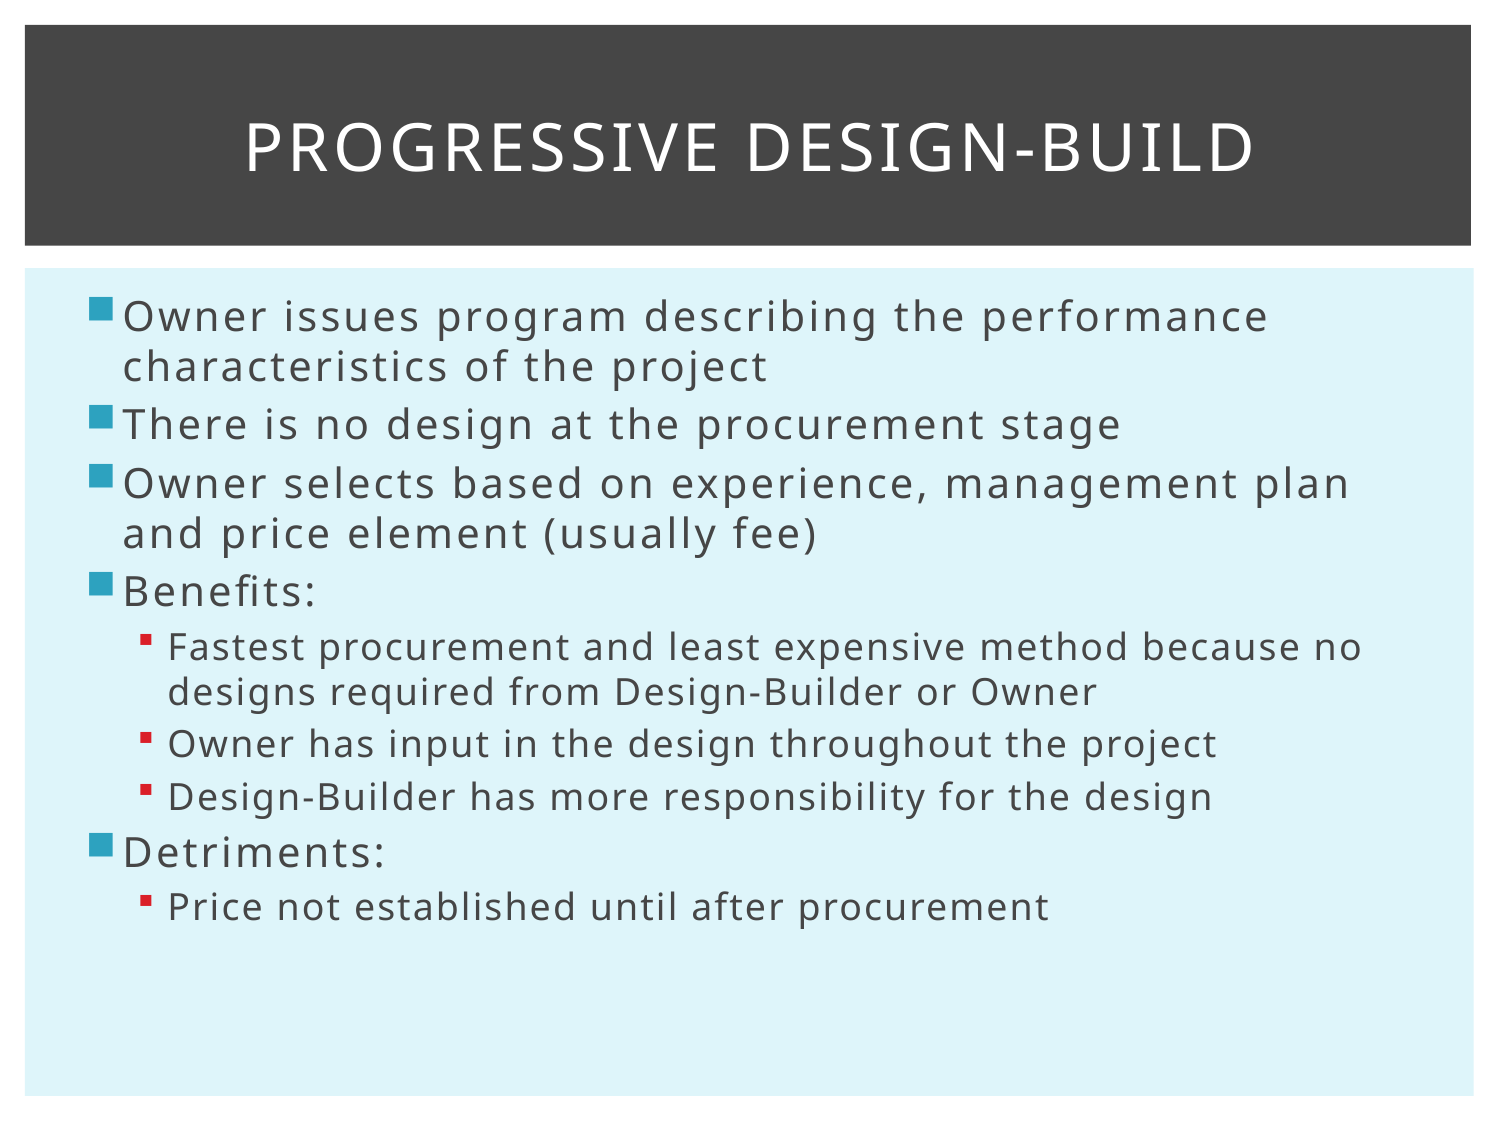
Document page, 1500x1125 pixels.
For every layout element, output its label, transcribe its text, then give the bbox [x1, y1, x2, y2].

title Progressive Design-Build [62, 58, 1438, 232]
list Owner issues program describing the performance characteristics of the project There is no design at the procurement stage Owner selects based on experience, management plan and price element (usually fee) Benefits: Fastest procurement and least expensive method because no designs required from Design-Builder or Owner Owner has input in the design throughout the project Design-Builder has more responsibility for the design Detriments: Price not established until after procurement [62, 281, 1442, 1005]
